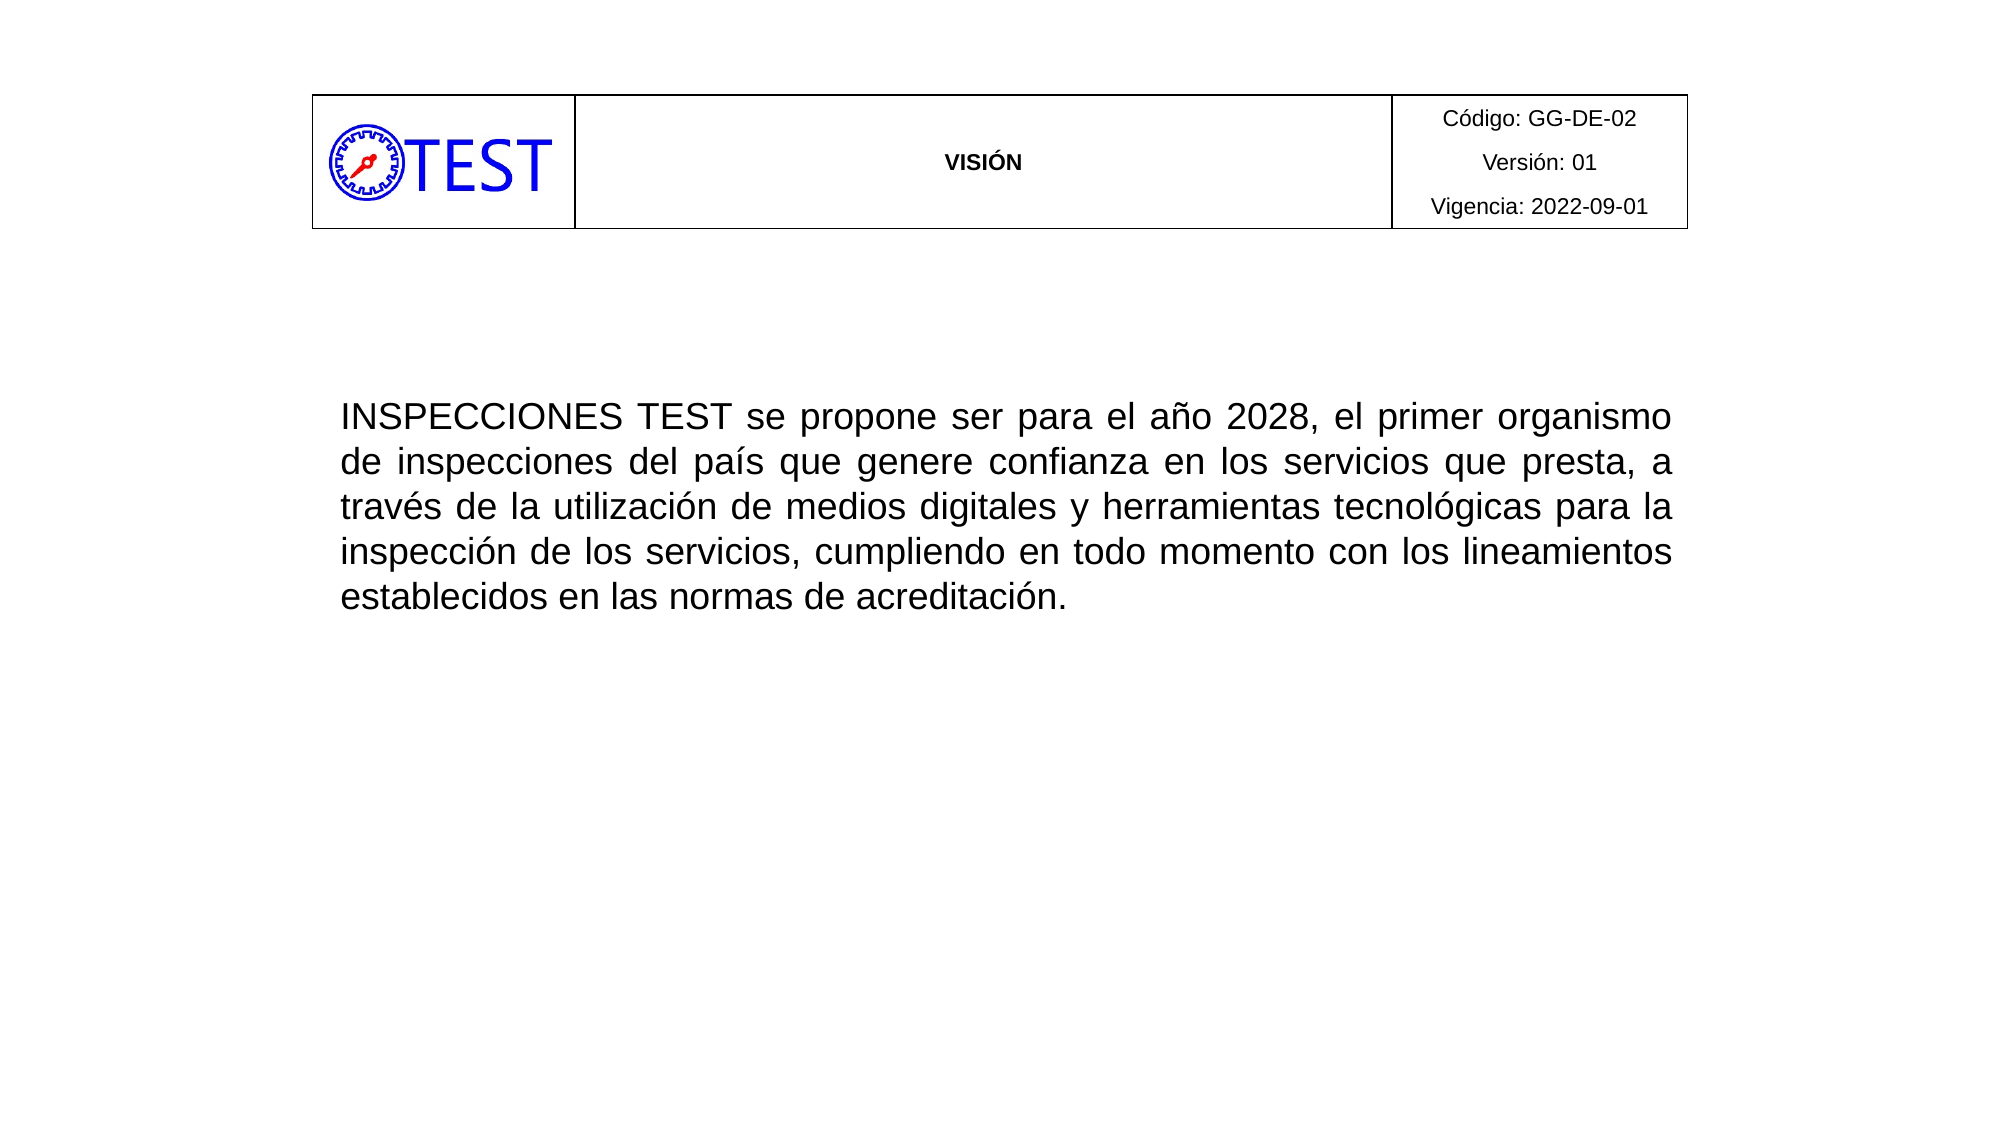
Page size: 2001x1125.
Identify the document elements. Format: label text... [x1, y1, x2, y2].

picture [327, 123, 553, 201]
table_header Código: GG-DE-02 Versión: 01 Vigencia: 2022-09-01 [1393, 96, 1687, 228]
table_header [313, 96, 574, 228]
table_header VISIÓN [576, 96, 1391, 228]
text_box INSPECCIONES TEST se propone ser para el año 2028, el primer organismo de inspecciones del país que genere confianza en los servicios que presta, a través de la utilización de medios digitales y herramientas tecnológicas para la inspección de los servicios, cumpliendo en todo momento con los lineamientos establecidos en las normas de acreditación. [325, 385, 1688, 625]
